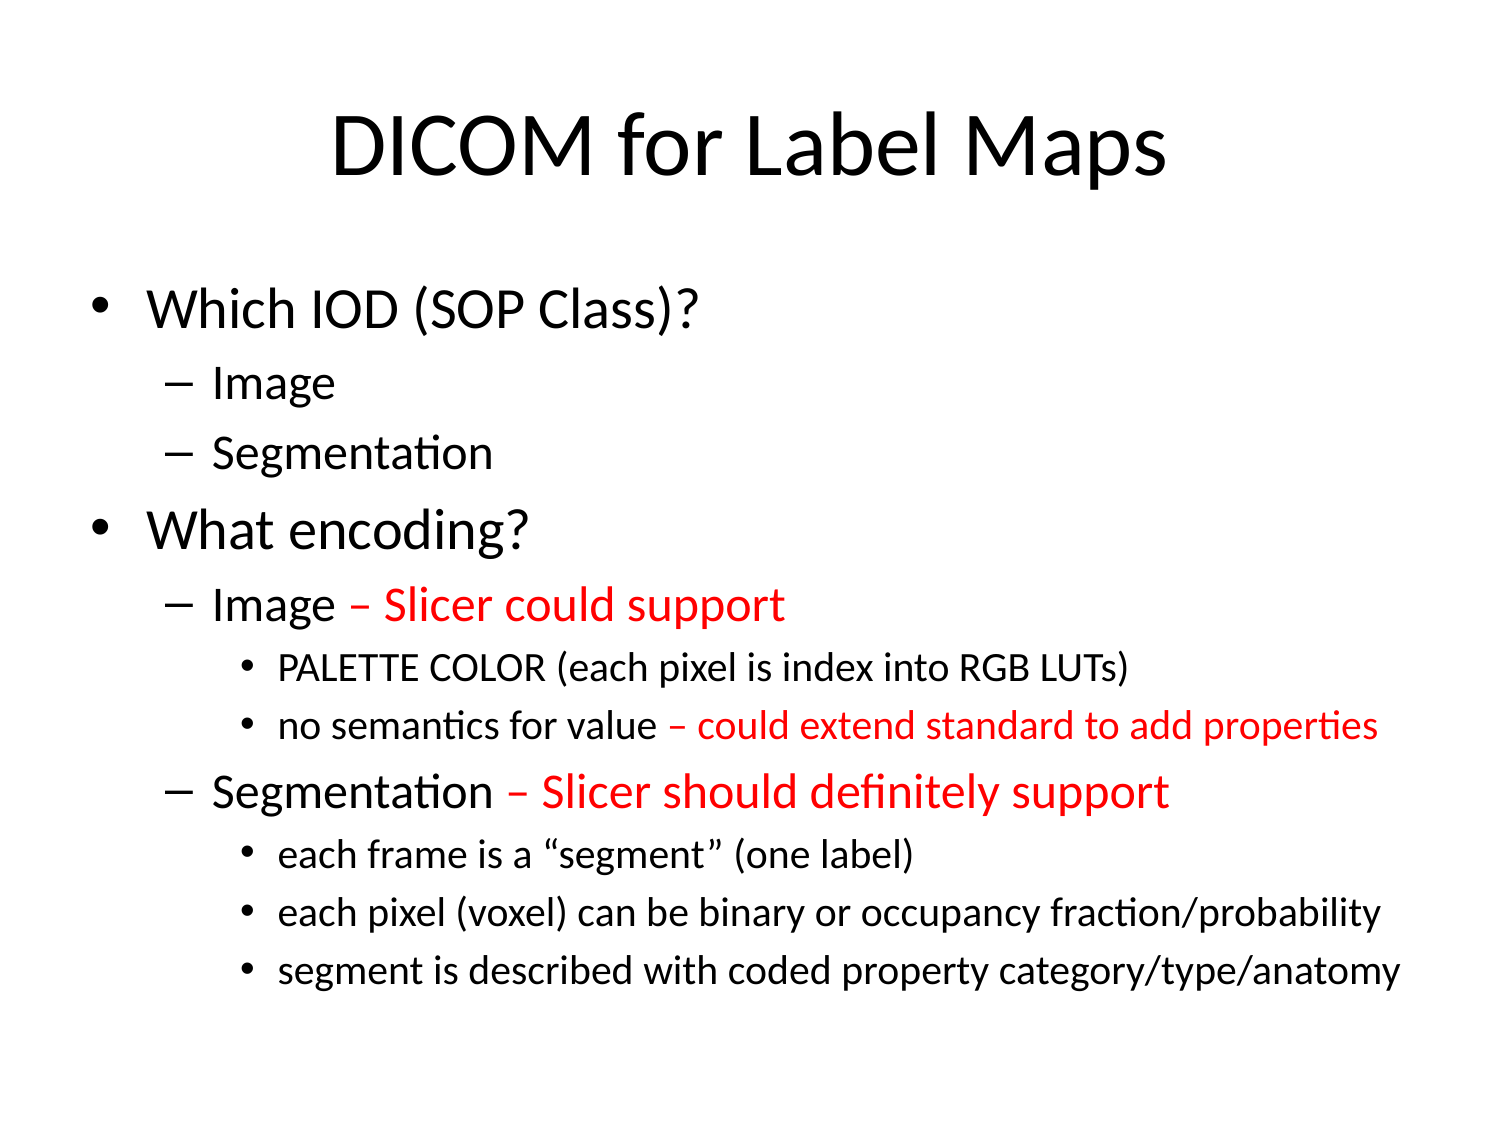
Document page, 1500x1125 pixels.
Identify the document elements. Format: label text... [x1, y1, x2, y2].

title DICOM for Label Maps [75, 45, 1425, 233]
list Which IOD (SOP Class)? Image Segmentation What encoding? Image – Slicer could support PALETTE COLOR (each pixel is index into RGB LUTs) no semantics for value – could extend standard to add properties Segmentation – Slicer should definitely support each frame is a “segment” (one label) each pixel (voxel) can be binary or occupancy fraction/probability segment is described with coded property category/type/anatomy [75, 262, 1425, 1005]
